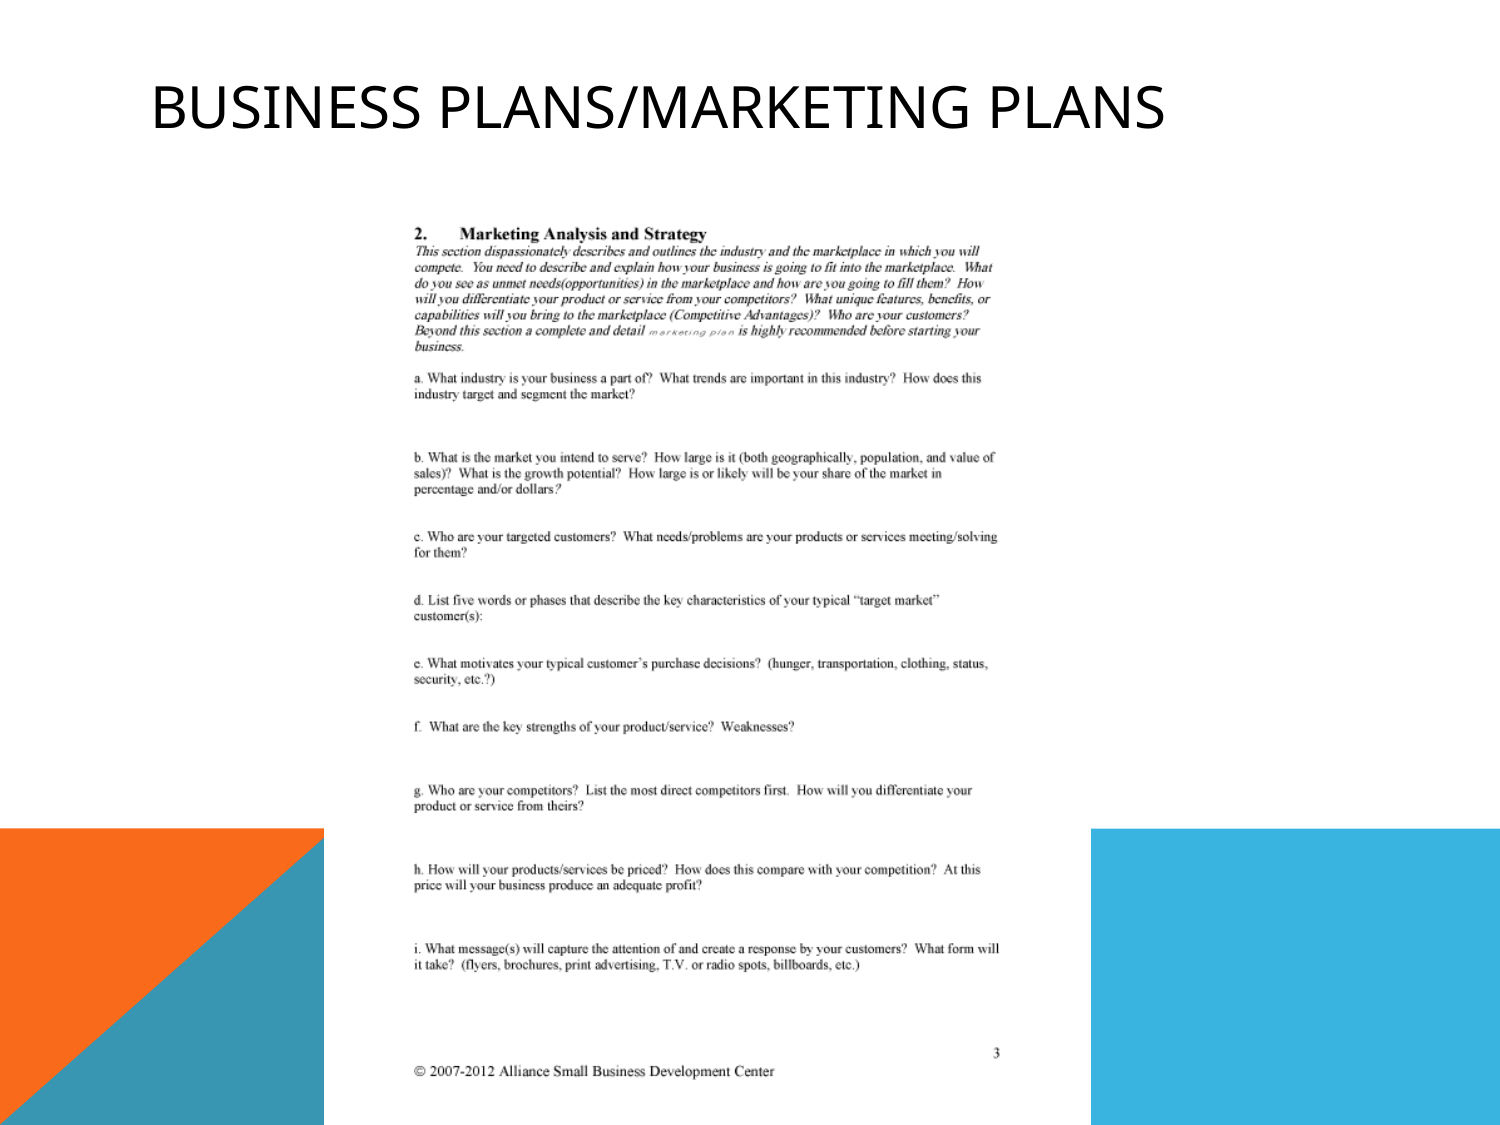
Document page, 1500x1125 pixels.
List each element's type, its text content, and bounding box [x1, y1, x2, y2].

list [324, 133, 1092, 1125]
title Business Plans/marketing plans [135, 60, 1369, 150]
